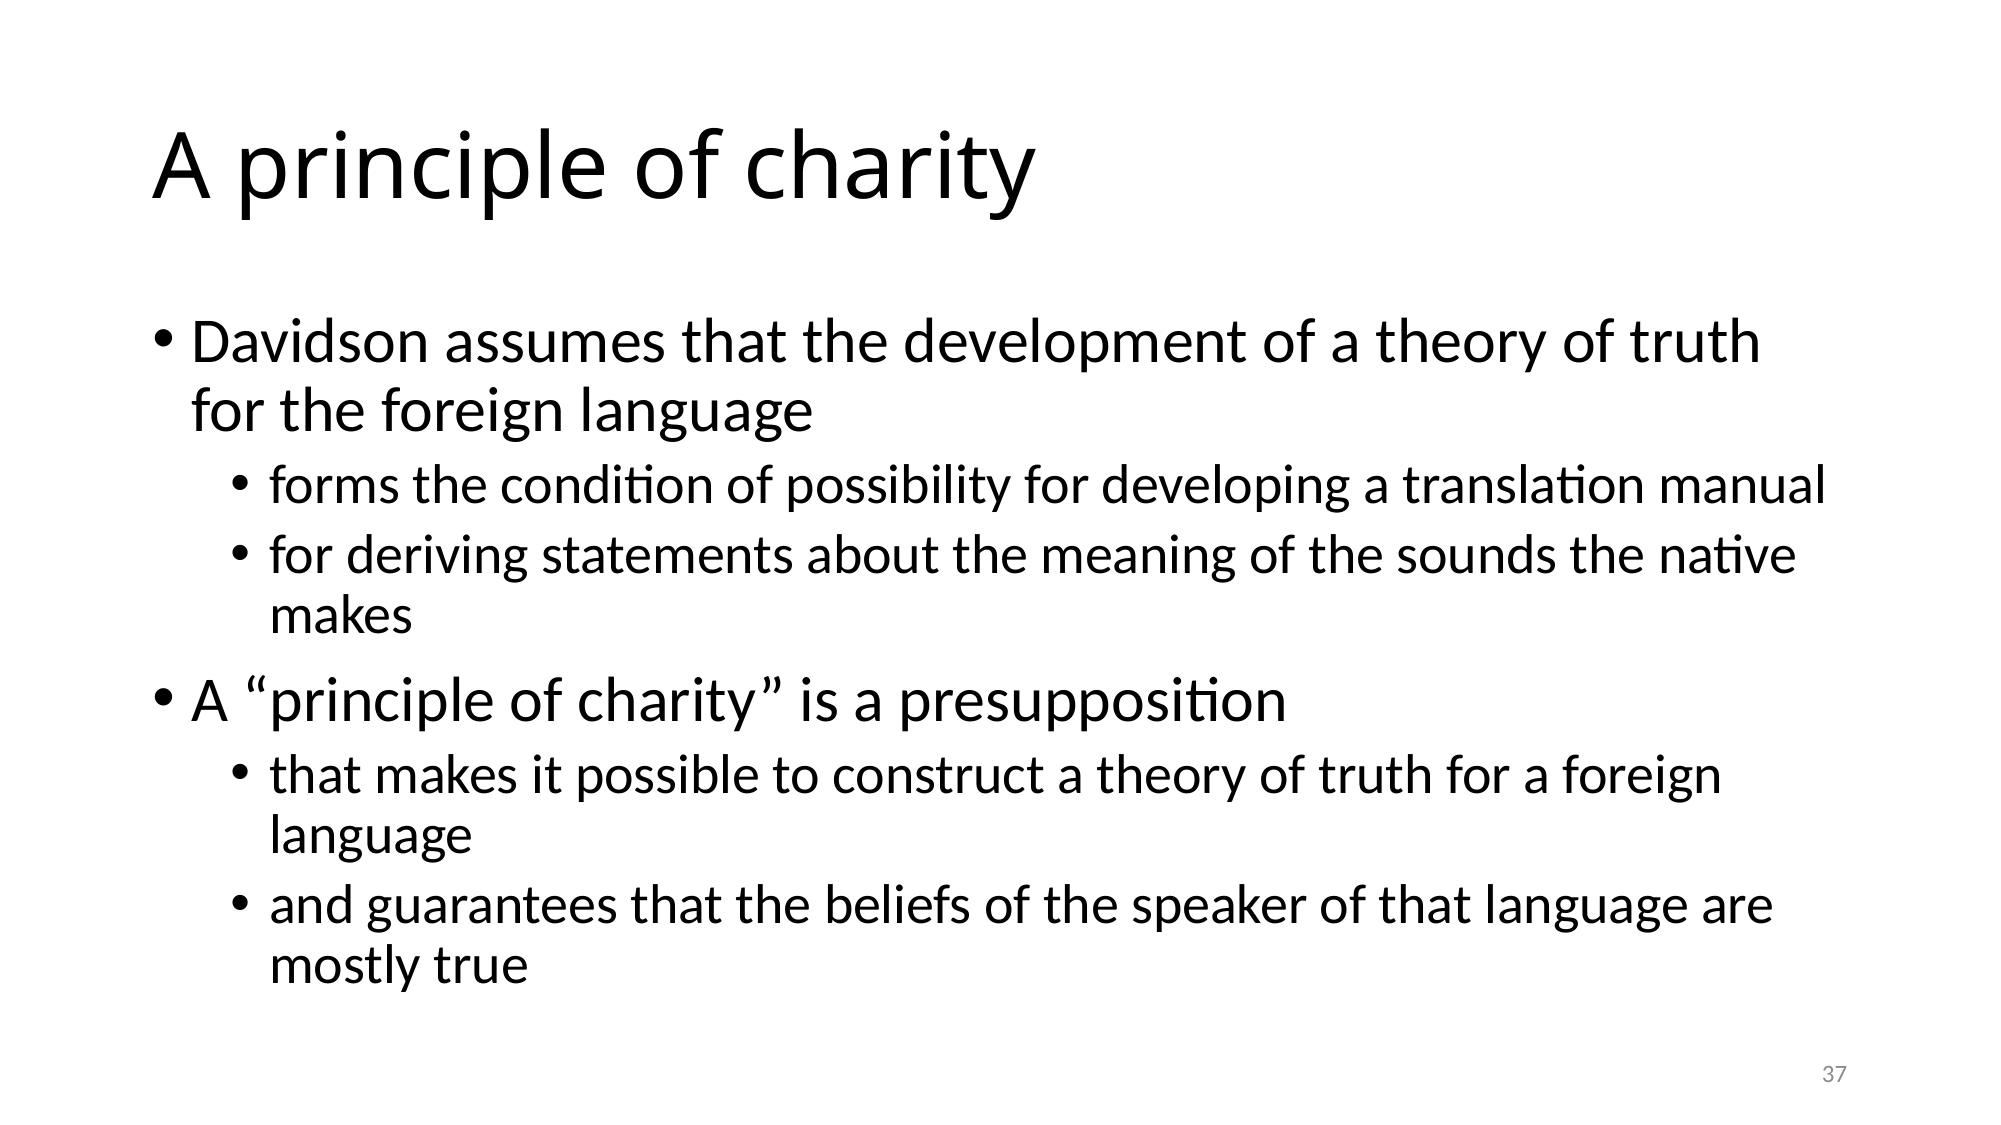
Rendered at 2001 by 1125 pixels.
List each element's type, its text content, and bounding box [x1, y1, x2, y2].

list Davidson assumes that the development of a theory of truth for the foreign language forms the condition of possibility for developing a translation manual for deriving statements about the meaning of the sounds the native makes A “principle of charity” is a presupposition that makes it possible to construct a theory of truth for a foreign language and guarantees that the beliefs of the speaker of that language are mostly true [137, 299, 1863, 1014]
title A principle of charity [137, 59, 1863, 278]
slide_number 37 [1412, 1042, 1863, 1103]
